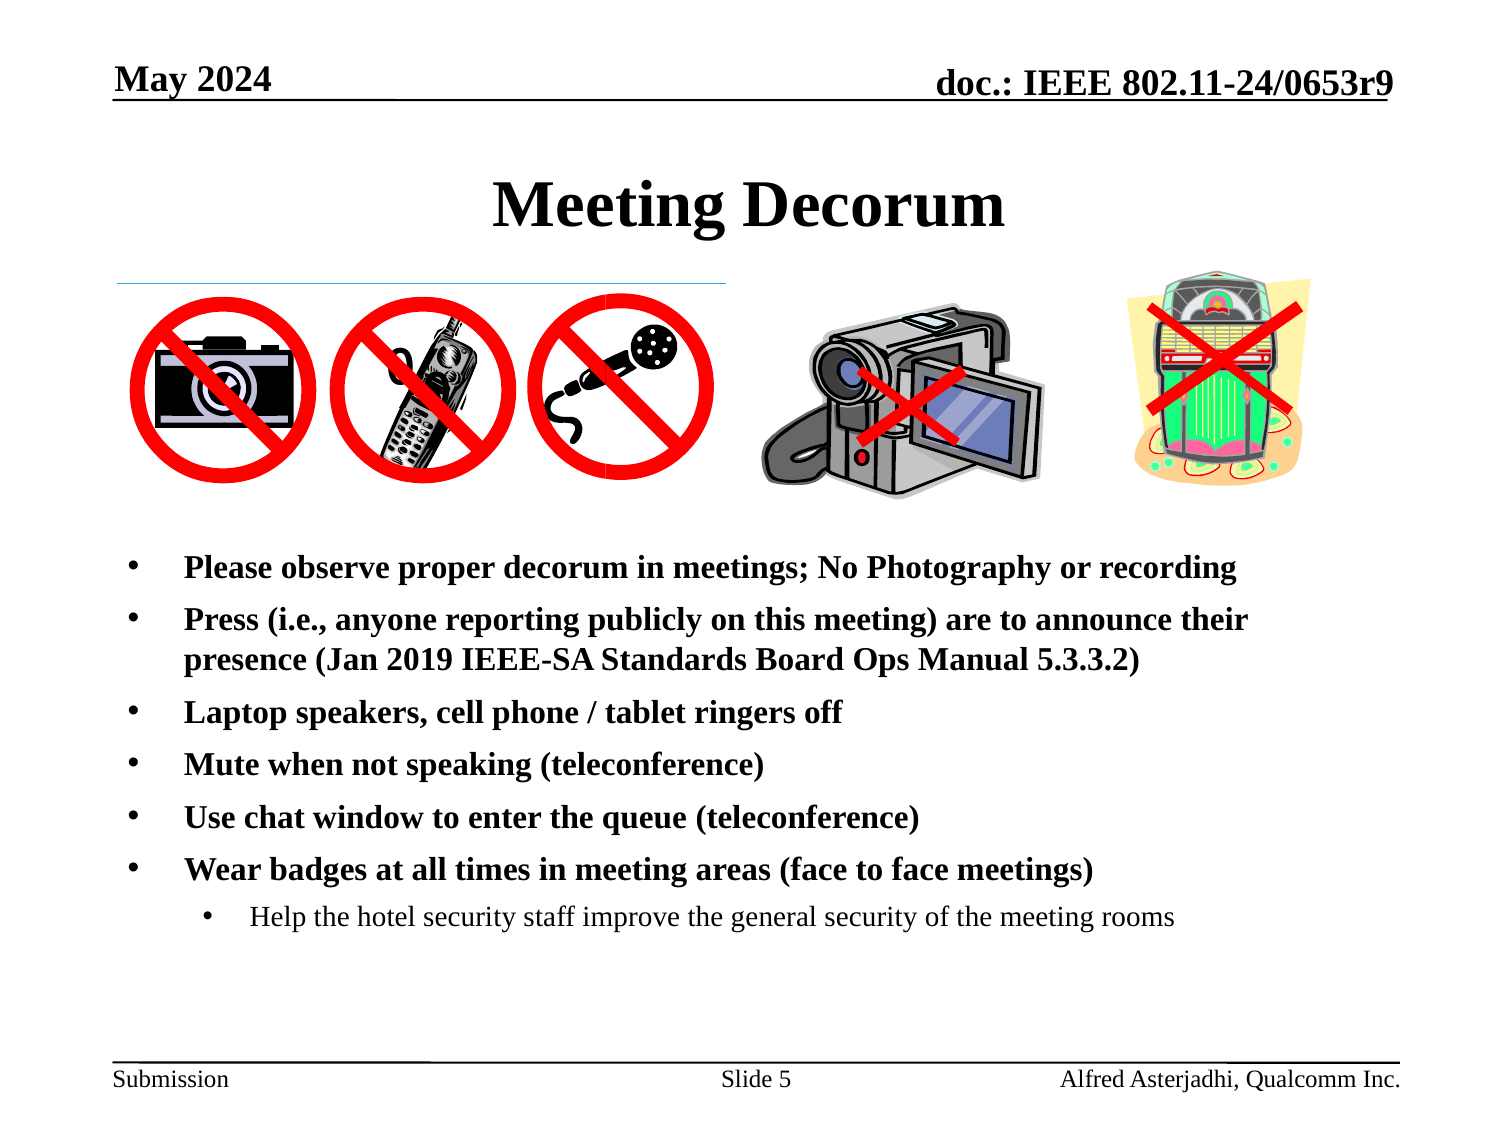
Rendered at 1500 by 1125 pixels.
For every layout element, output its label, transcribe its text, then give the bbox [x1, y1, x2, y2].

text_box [117, 283, 727, 484]
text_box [761, 302, 1046, 500]
list Please observe proper decorum in meetings; No Photography or recording Press (i.e., anyone reporting publicly on this meeting) are to announce their presence (Jan 2019 IEEE-SA Standards Board Ops Manual 5.3.3.2) Laptop speakers, cell phone / tablet ringers off Mute when not speaking (teleconference) Use chat window to enter the queue (teleconference) Wear badges at all times in meeting areas (face to face meetings) Help the hotel security staff improve the general security of the meeting rooms [112, 537, 1388, 1000]
slide_number Slide 5 [712, 1061, 800, 1123]
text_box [1126, 270, 1311, 487]
footer Alfred Asterjadhi, Qualcomm Inc. [878, 1061, 1402, 1093]
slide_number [114, 54, 423, 100]
title Meeting Decorum [112, 112, 1388, 288]
